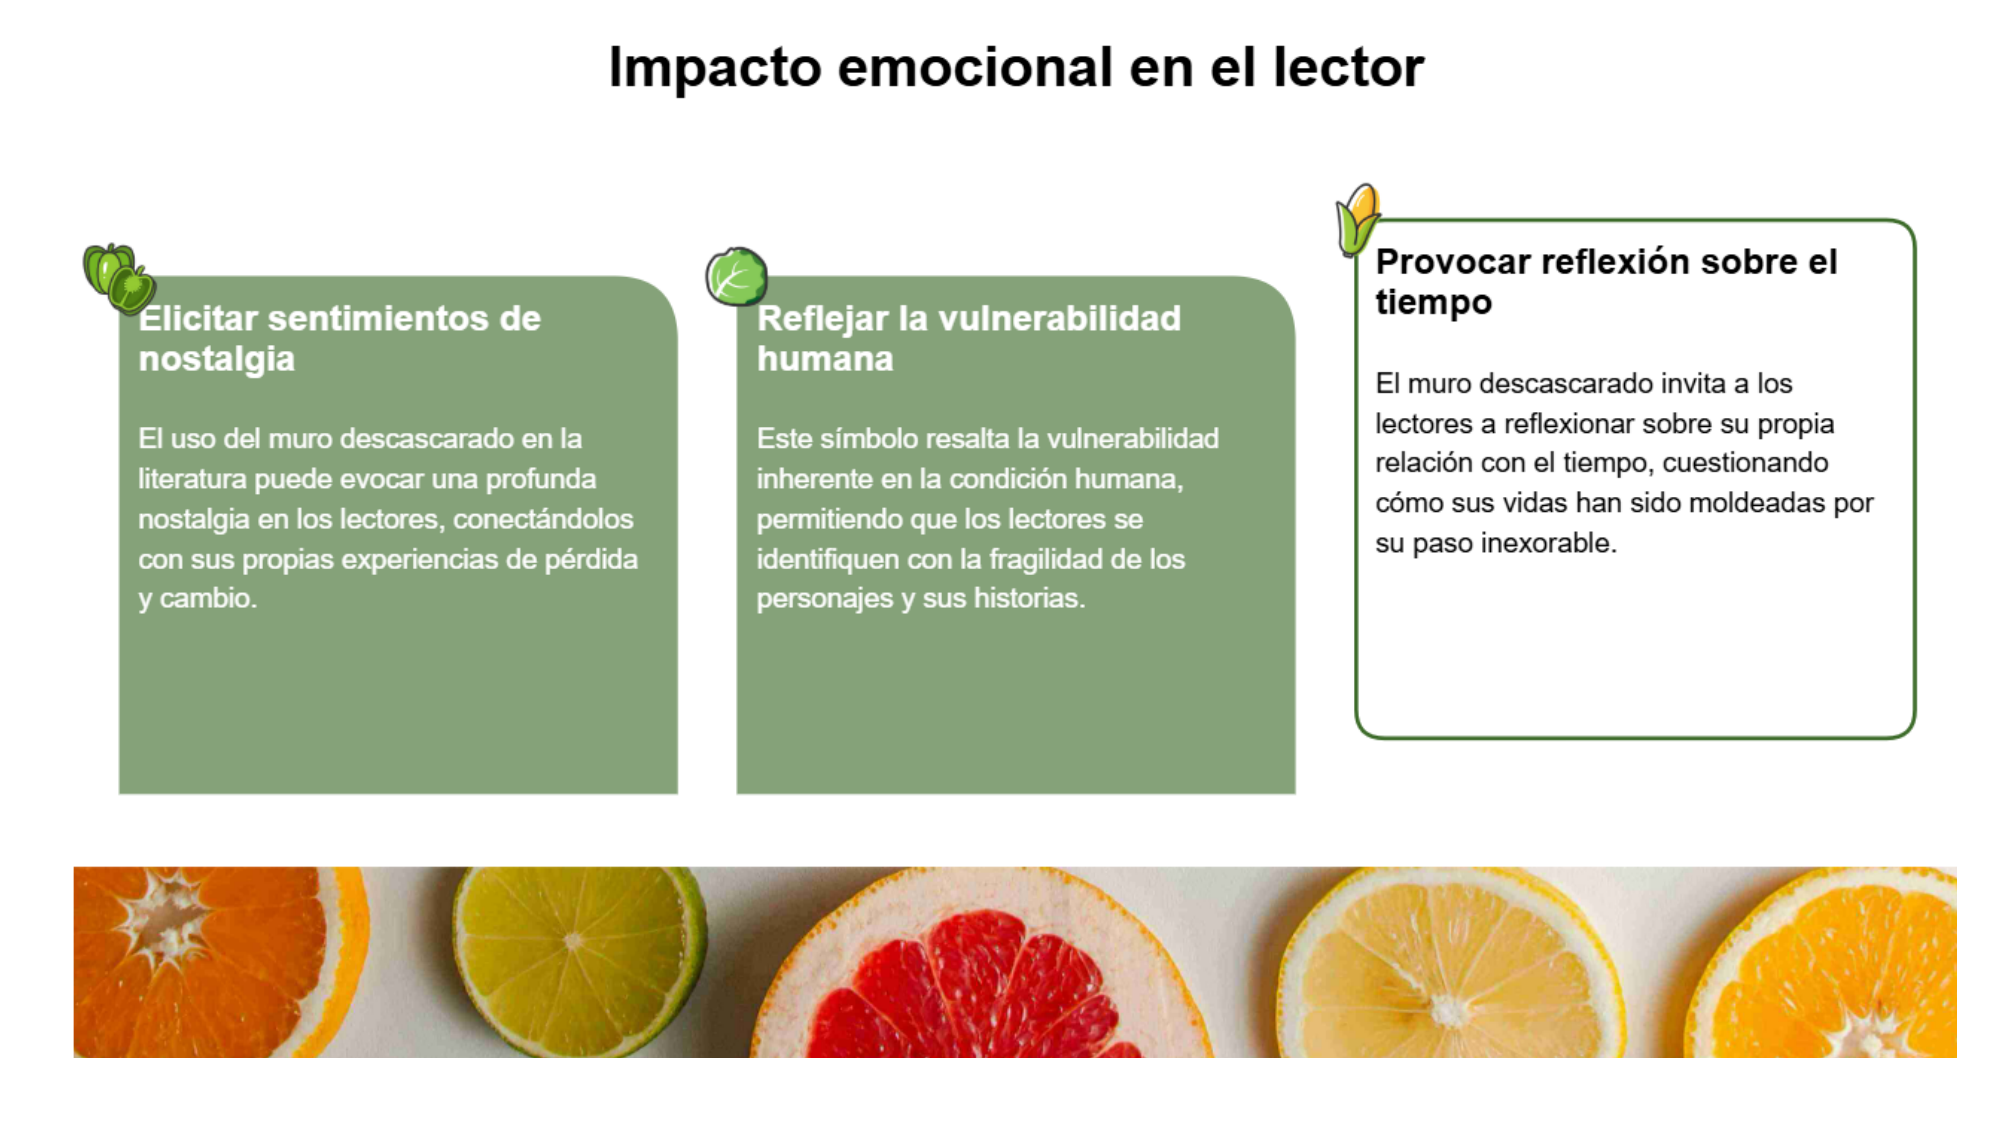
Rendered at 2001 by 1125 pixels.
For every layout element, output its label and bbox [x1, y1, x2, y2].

picture [73, 0, 1957, 1058]
